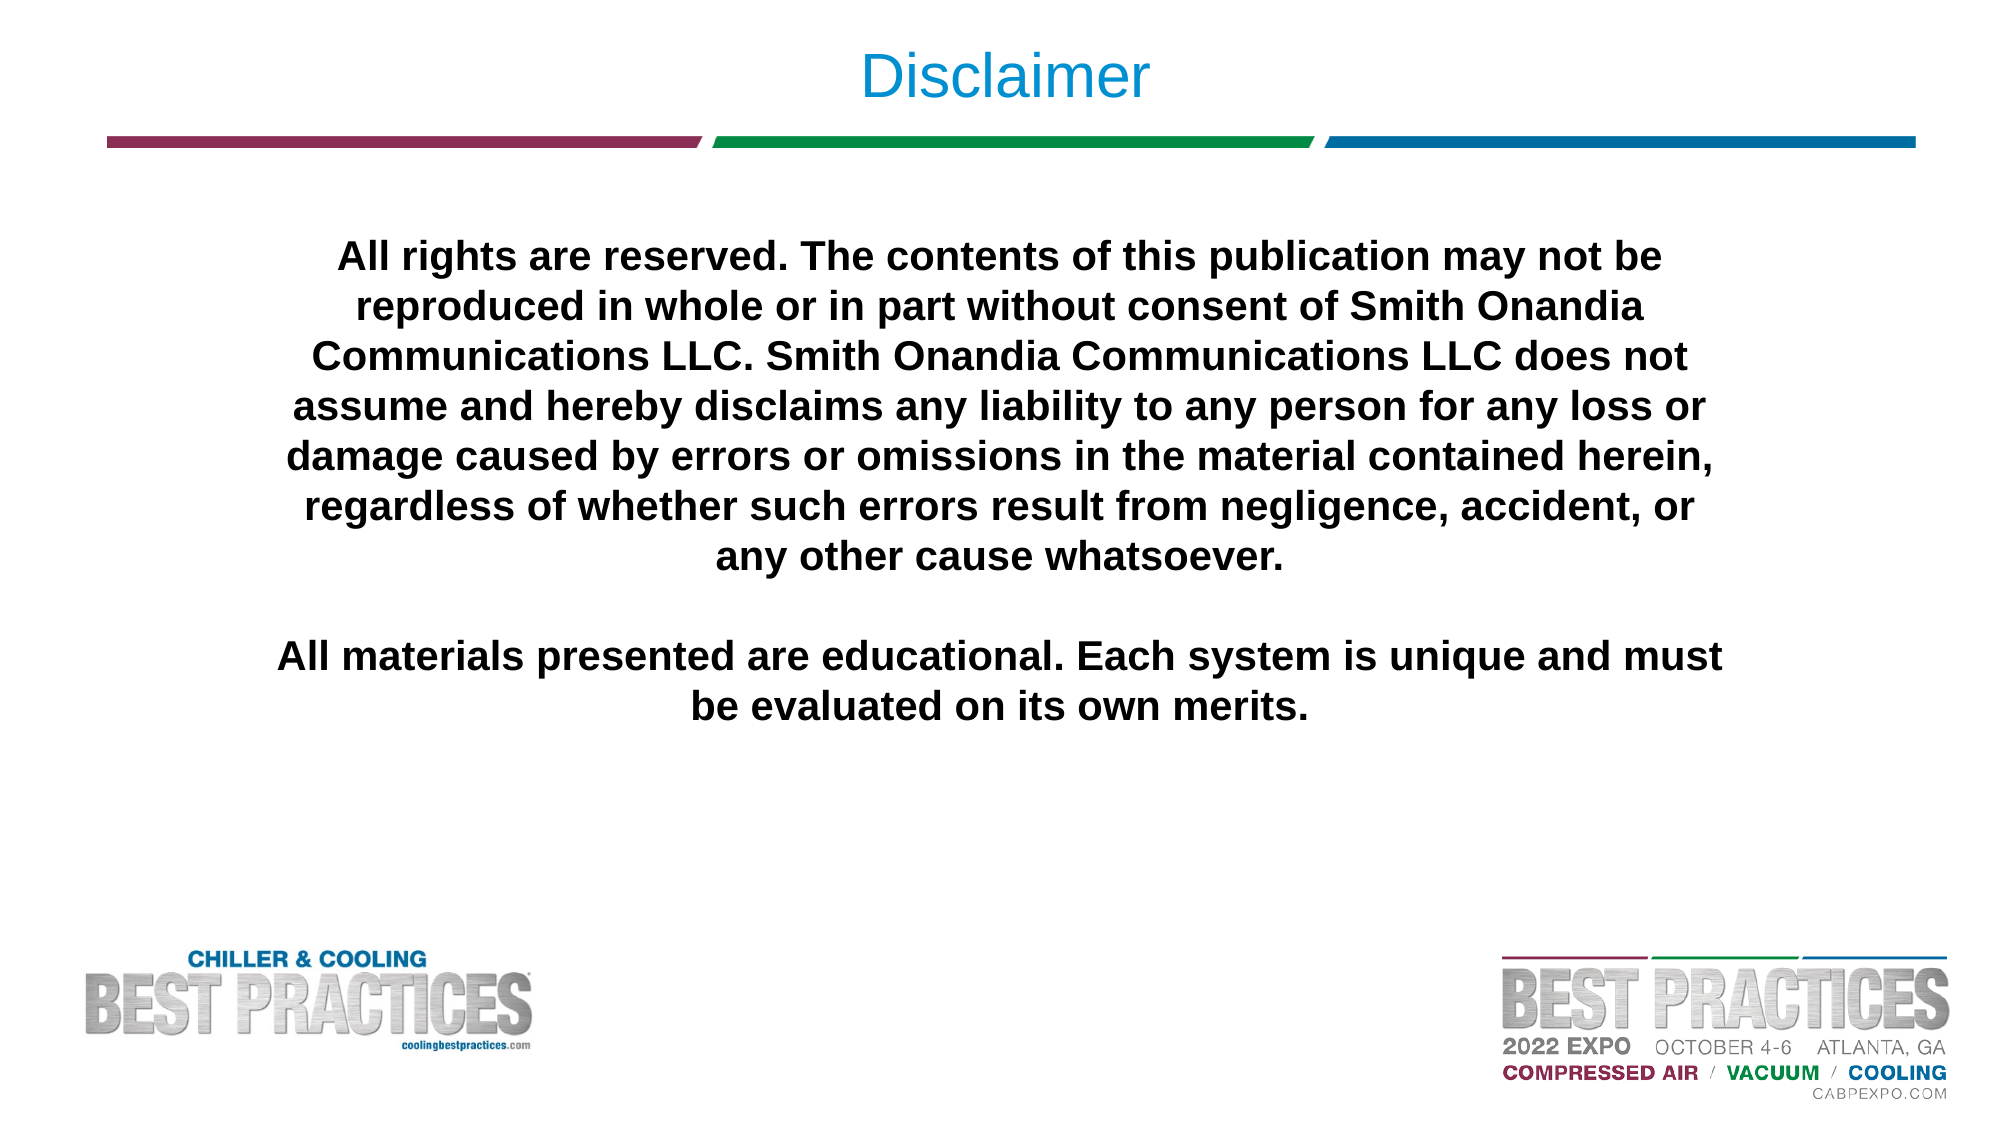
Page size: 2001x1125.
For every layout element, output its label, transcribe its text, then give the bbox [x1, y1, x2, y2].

picture [1500, 949, 1951, 1104]
text_box All rights are reserved. The contents of this publication may not be reproduced in whole or in part without consent of Smith Onandia Communications LLC. Smith Onandia Communications LLC does not assume and hereby disclaims any liability to any person for any loss or damage caused by errors or omissions in the material contained herein, regardless of whether such errors result from negligence, accident, or any other cause whatsoever. All materials presented are educational. Each system is unique and must be evaluated on its own merits. [252, 221, 1748, 737]
picture [99, 117, 1934, 163]
title Disclaimer [324, 24, 1688, 118]
picture [83, 949, 534, 1054]
